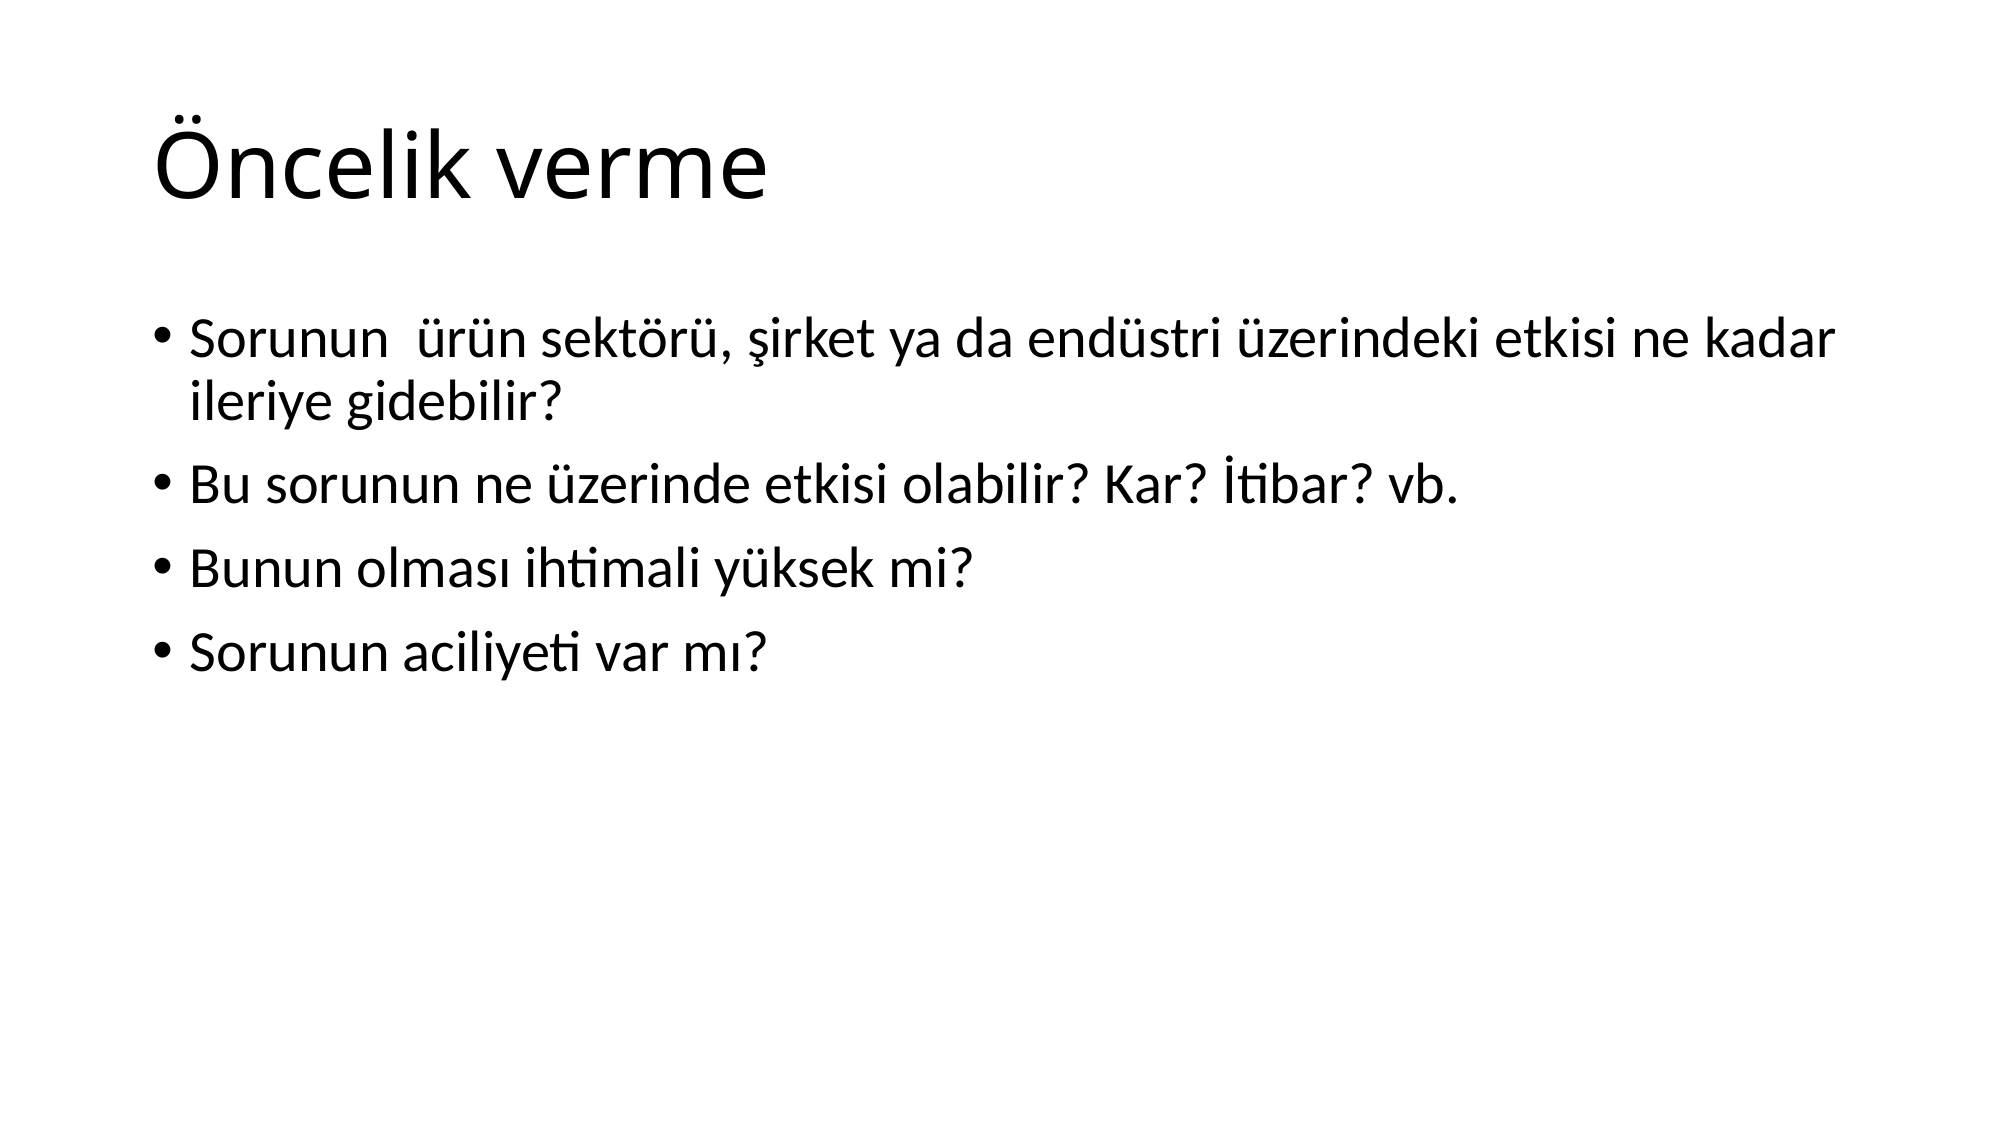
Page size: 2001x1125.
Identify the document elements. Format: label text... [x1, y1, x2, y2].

list Sorunun ürün sektörü, şirket ya da endüstri üzerindeki etkisi ne kadar ileriye gidebilir? Bu sorunun ne üzerinde etkisi olabilir? Kar? İtibar? vb. Bunun olması ihtimali yüksek mi? Sorunun aciliyeti var mı? [137, 299, 1863, 1014]
title Öncelik verme [137, 59, 1863, 278]
